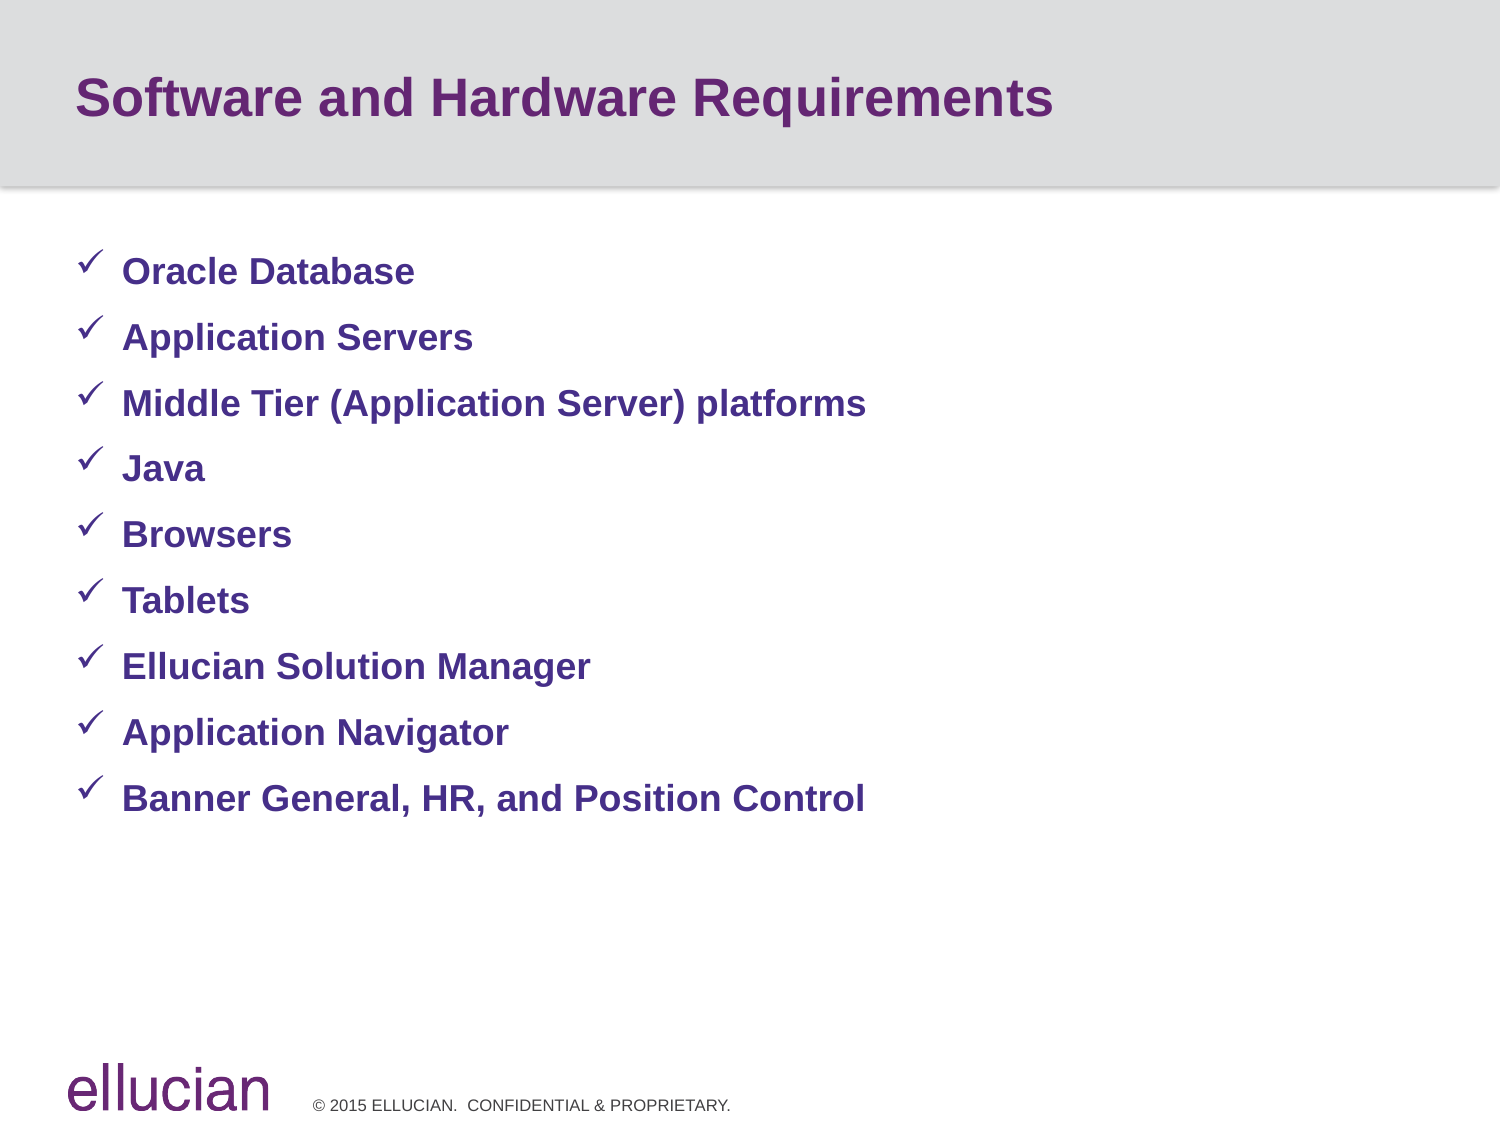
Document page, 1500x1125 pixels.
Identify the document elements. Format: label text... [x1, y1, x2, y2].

title Software and Hardware Requirements [75, 6, 1369, 194]
picture [68, 1063, 270, 1111]
list Oracle Database Application Servers Middle Tier (Application Server) platforms Java Browsers Tablets Ellucian Solution Manager Application Navigator Banner General, HR, and Position Control [75, 246, 1369, 961]
